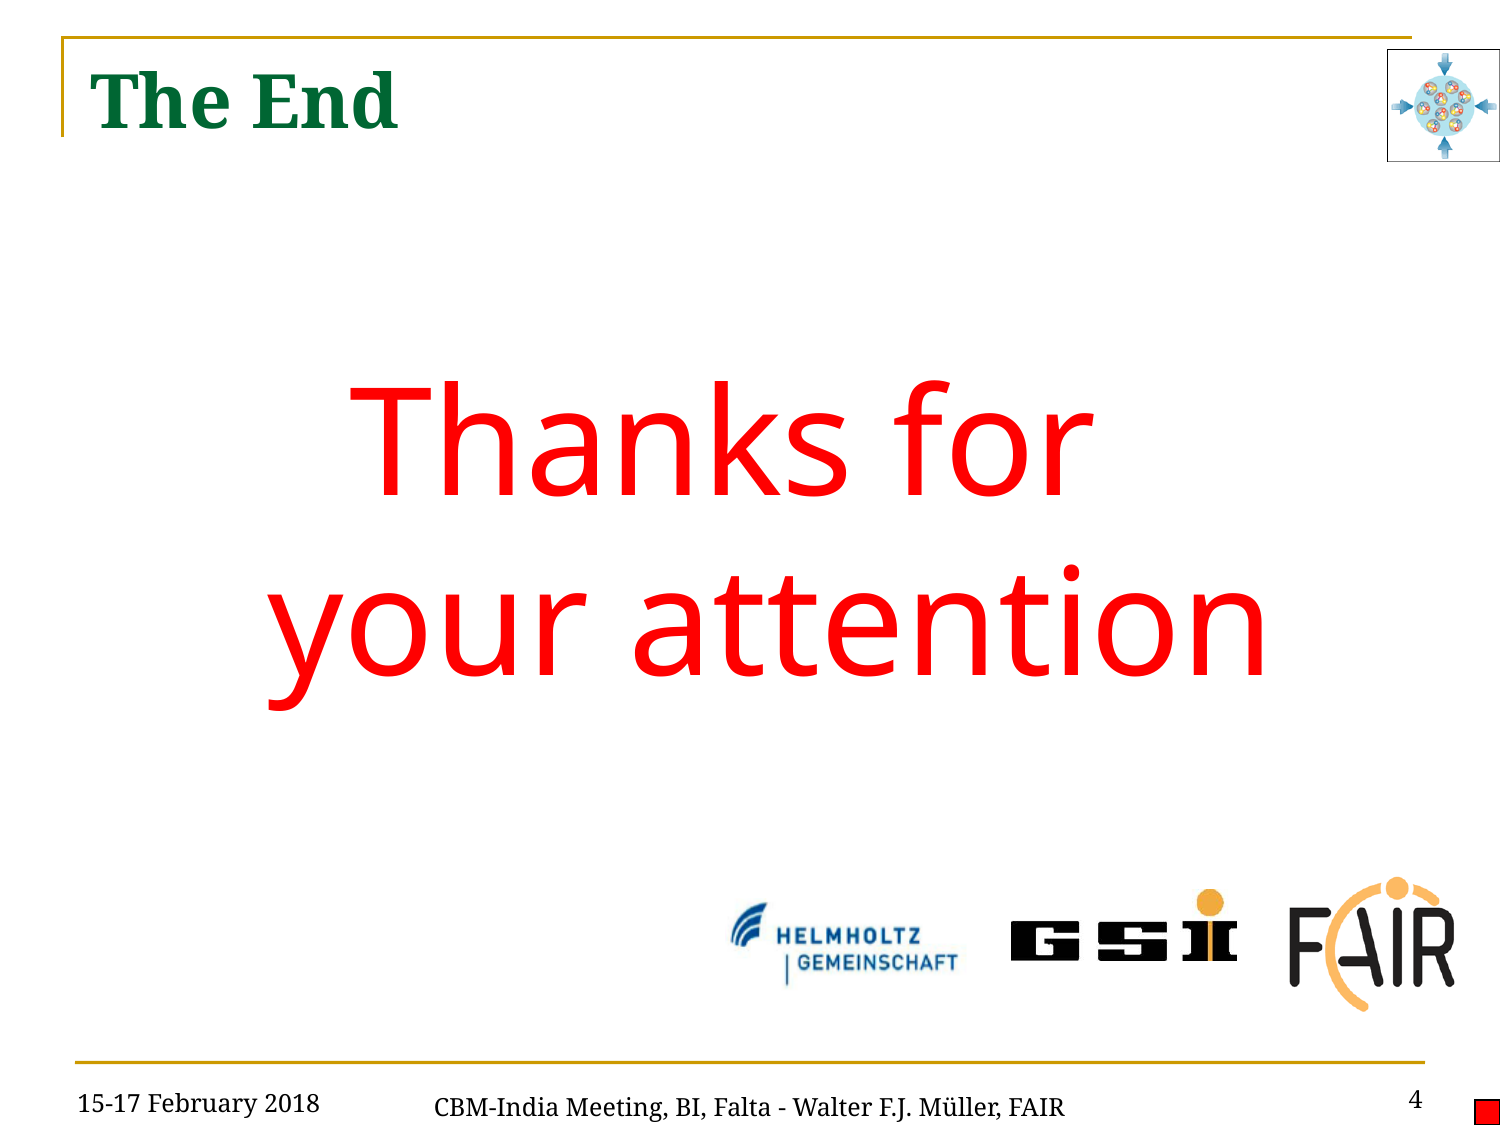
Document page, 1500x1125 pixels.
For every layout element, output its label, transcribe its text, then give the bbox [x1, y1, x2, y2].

title The End [75, 45, 1425, 188]
picture [724, 898, 972, 994]
footer CBM-India Meeting, BI, Falta - Walter F.J. Müller, FAIR [362, 1066, 1138, 1125]
slide_number 4 [1149, 1063, 1438, 1125]
text_box [1475, 1100, 1500, 1125]
text_box Thanks for your attention [137, 338, 1349, 714]
picture [1011, 889, 1237, 962]
picture [1425, 49, 1500, 162]
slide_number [62, 1063, 350, 1125]
picture [1285, 873, 1461, 1016]
